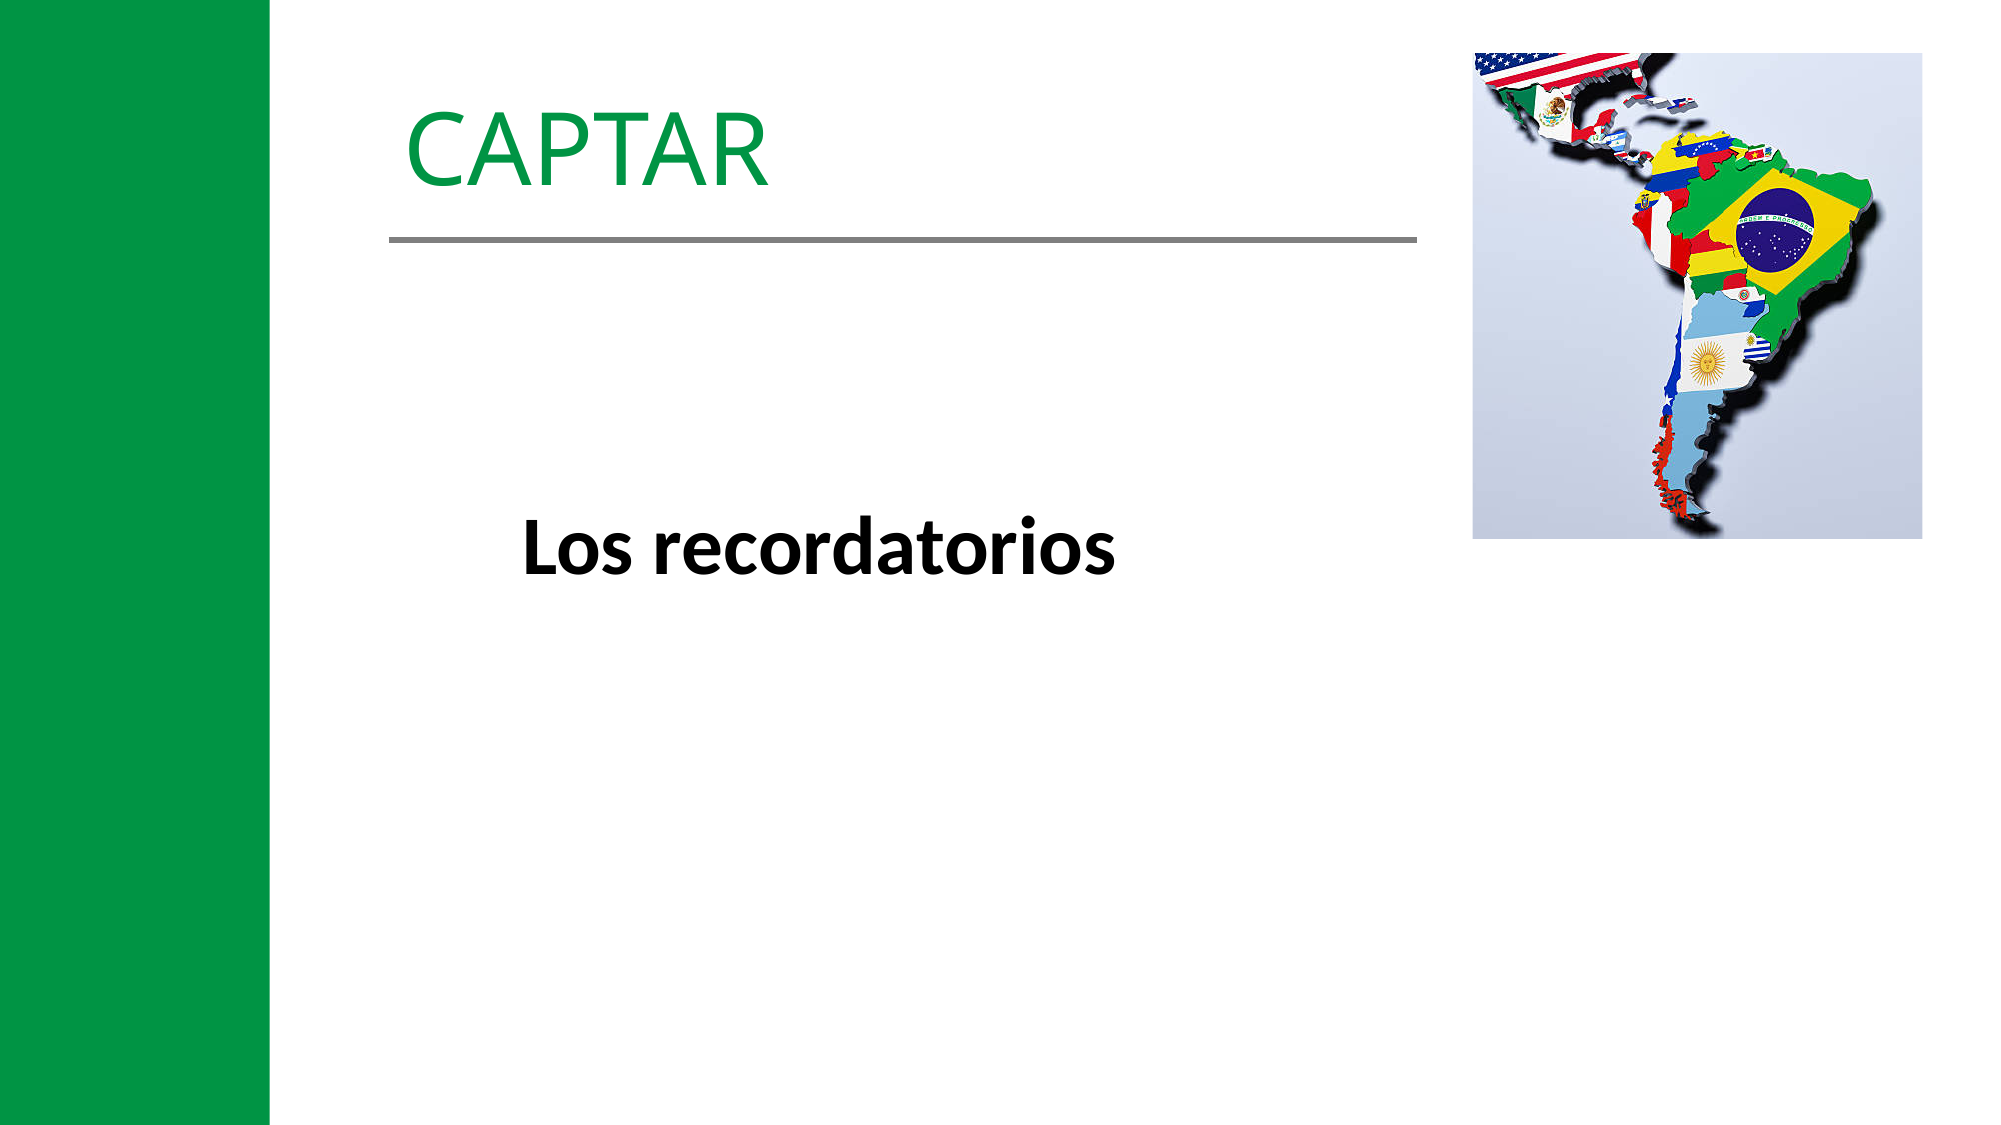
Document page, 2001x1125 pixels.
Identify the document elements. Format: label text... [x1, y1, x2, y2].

text_box [0, 0, 270, 1125]
text_box CAPTAR [388, 76, 1467, 213]
picture [1472, 53, 1923, 539]
text_box Los recordatorios [270, 483, 1640, 699]
